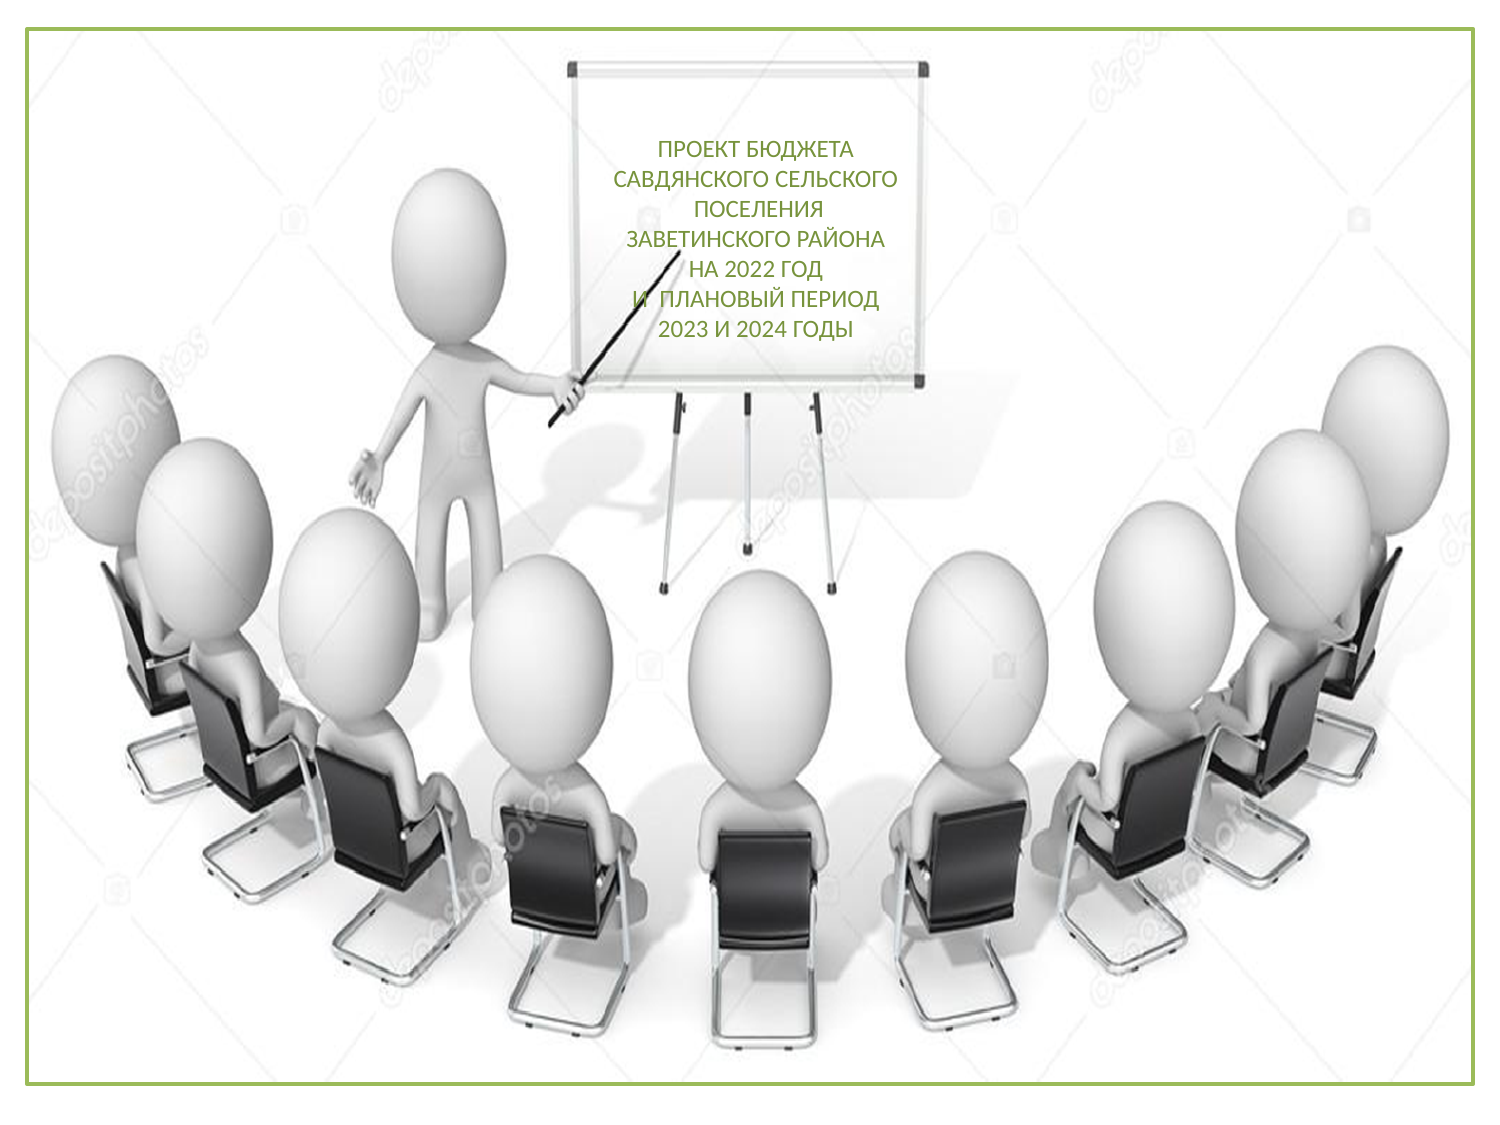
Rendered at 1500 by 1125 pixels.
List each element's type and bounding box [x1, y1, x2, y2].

list [29, 30, 1471, 1083]
